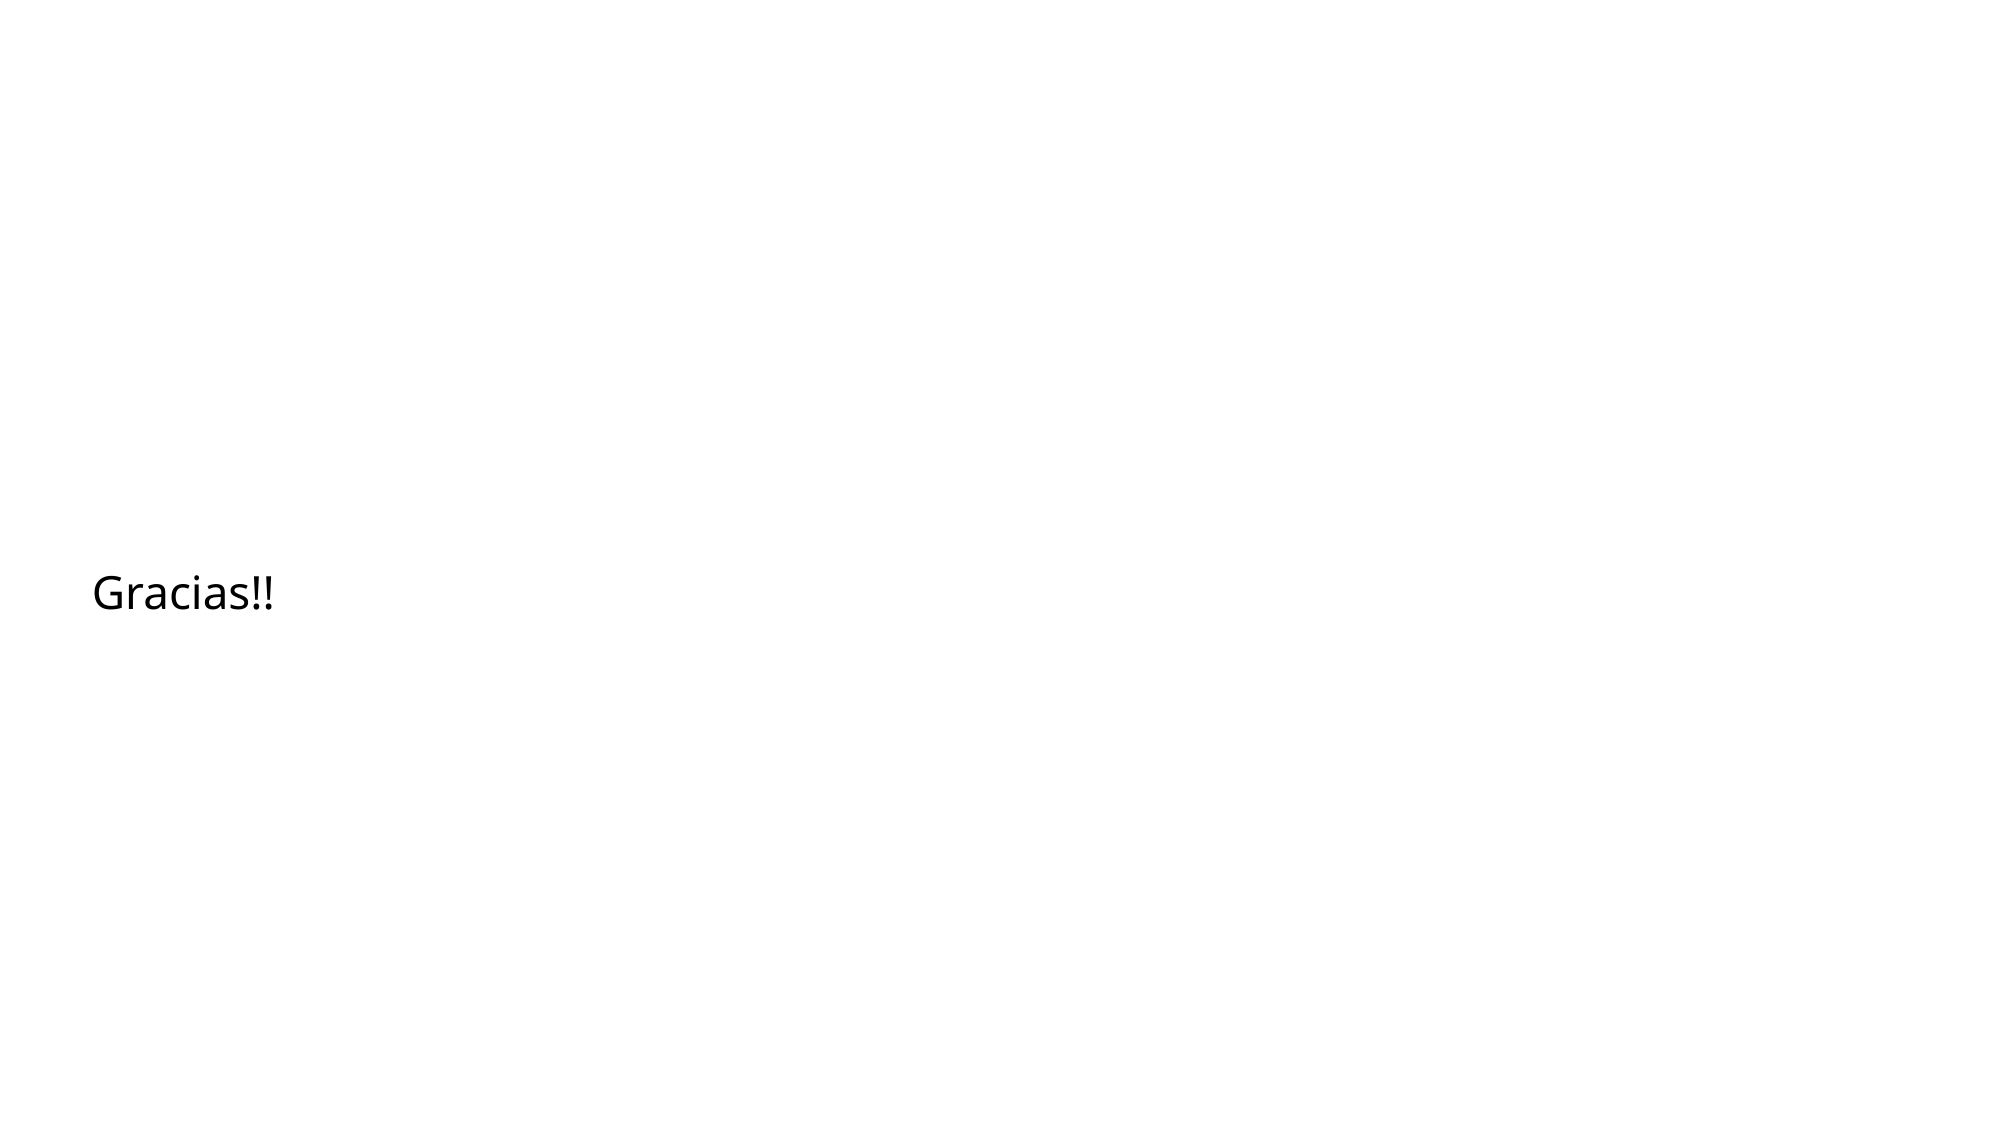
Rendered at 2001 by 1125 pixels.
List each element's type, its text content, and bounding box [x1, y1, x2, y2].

title Gracias!! [76, 562, 1922, 628]
